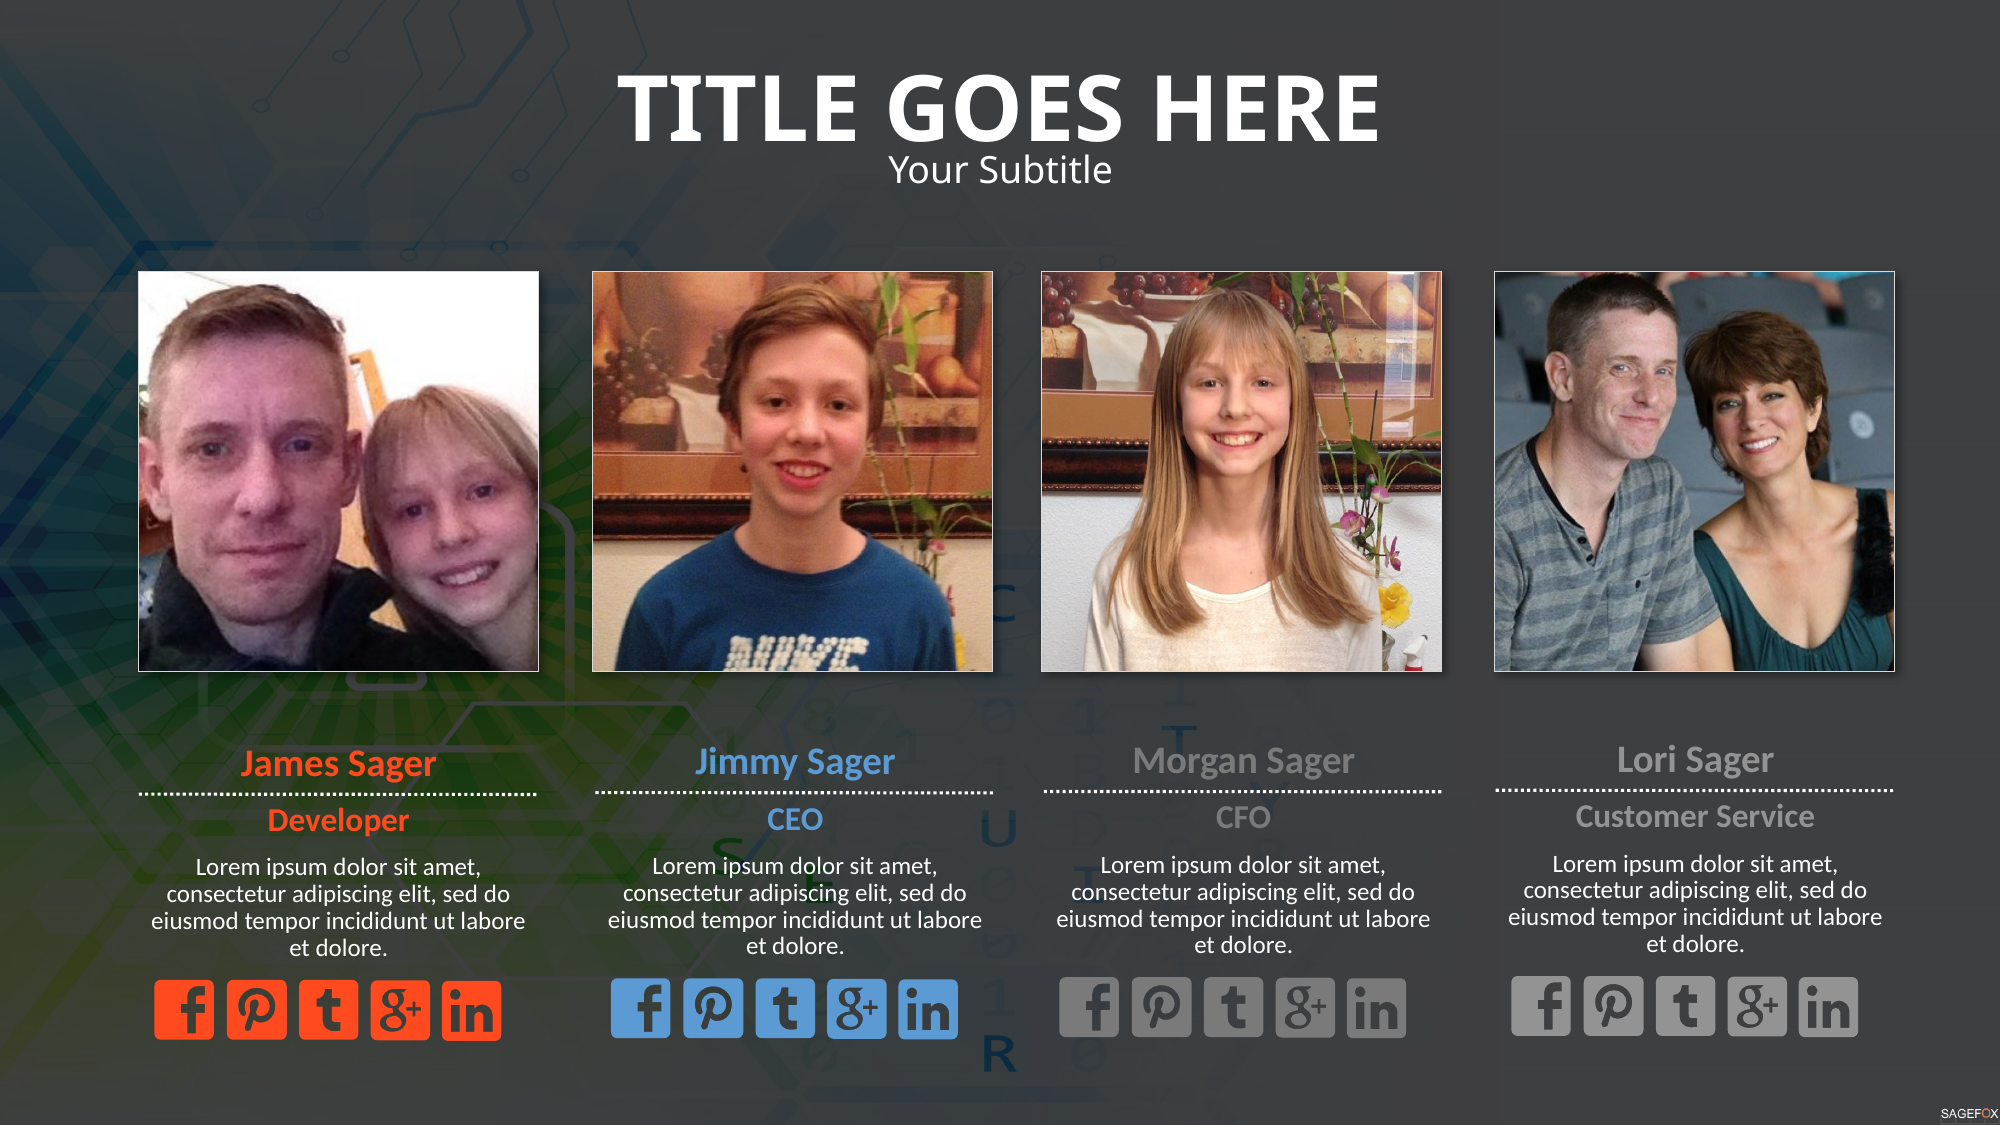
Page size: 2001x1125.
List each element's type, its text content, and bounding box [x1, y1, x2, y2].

text_box Lorem ipsum dolor sit amet, consectetur adipiscing elit, sed do eiusmod tempor incididunt ut labore et dolore. [138, 854, 539, 968]
text_box [591, 270, 993, 672]
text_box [1059, 977, 1407, 1039]
text_box CEO [620, 798, 971, 841]
picture [1940, 0, 2001, 1125]
text_box CFO [1068, 797, 1419, 840]
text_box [610, 978, 958, 1040]
text_box Lori Sager [1520, 738, 1871, 781]
text_box Lorem ipsum dolor sit amet, consectetur adipiscing elit, sed do eiusmod tempor incididunt ut labore et dolore. [1043, 851, 1444, 965]
text_box Developer [163, 799, 514, 842]
text_box Lorem ipsum dolor sit amet, consectetur adipiscing elit, sed do eiusmod tempor incididunt ut labore et dolore. [595, 852, 996, 966]
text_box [1511, 976, 1859, 1038]
text_box Lorem ipsum dolor sit amet, consectetur adipiscing elit, sed do eiusmod tempor incididunt ut labore et dolore. [1495, 850, 1896, 964]
text_box Jimmy Sager [620, 740, 971, 784]
text_box [1040, 270, 1442, 672]
text_box Customer Service [1520, 796, 1871, 839]
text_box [154, 979, 502, 1041]
text_box Morgan Sager [1068, 739, 1419, 782]
text_box [138, 270, 540, 672]
text_box [1494, 271, 1896, 673]
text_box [548, 42, 1452, 199]
text_box James Sager [163, 742, 514, 785]
